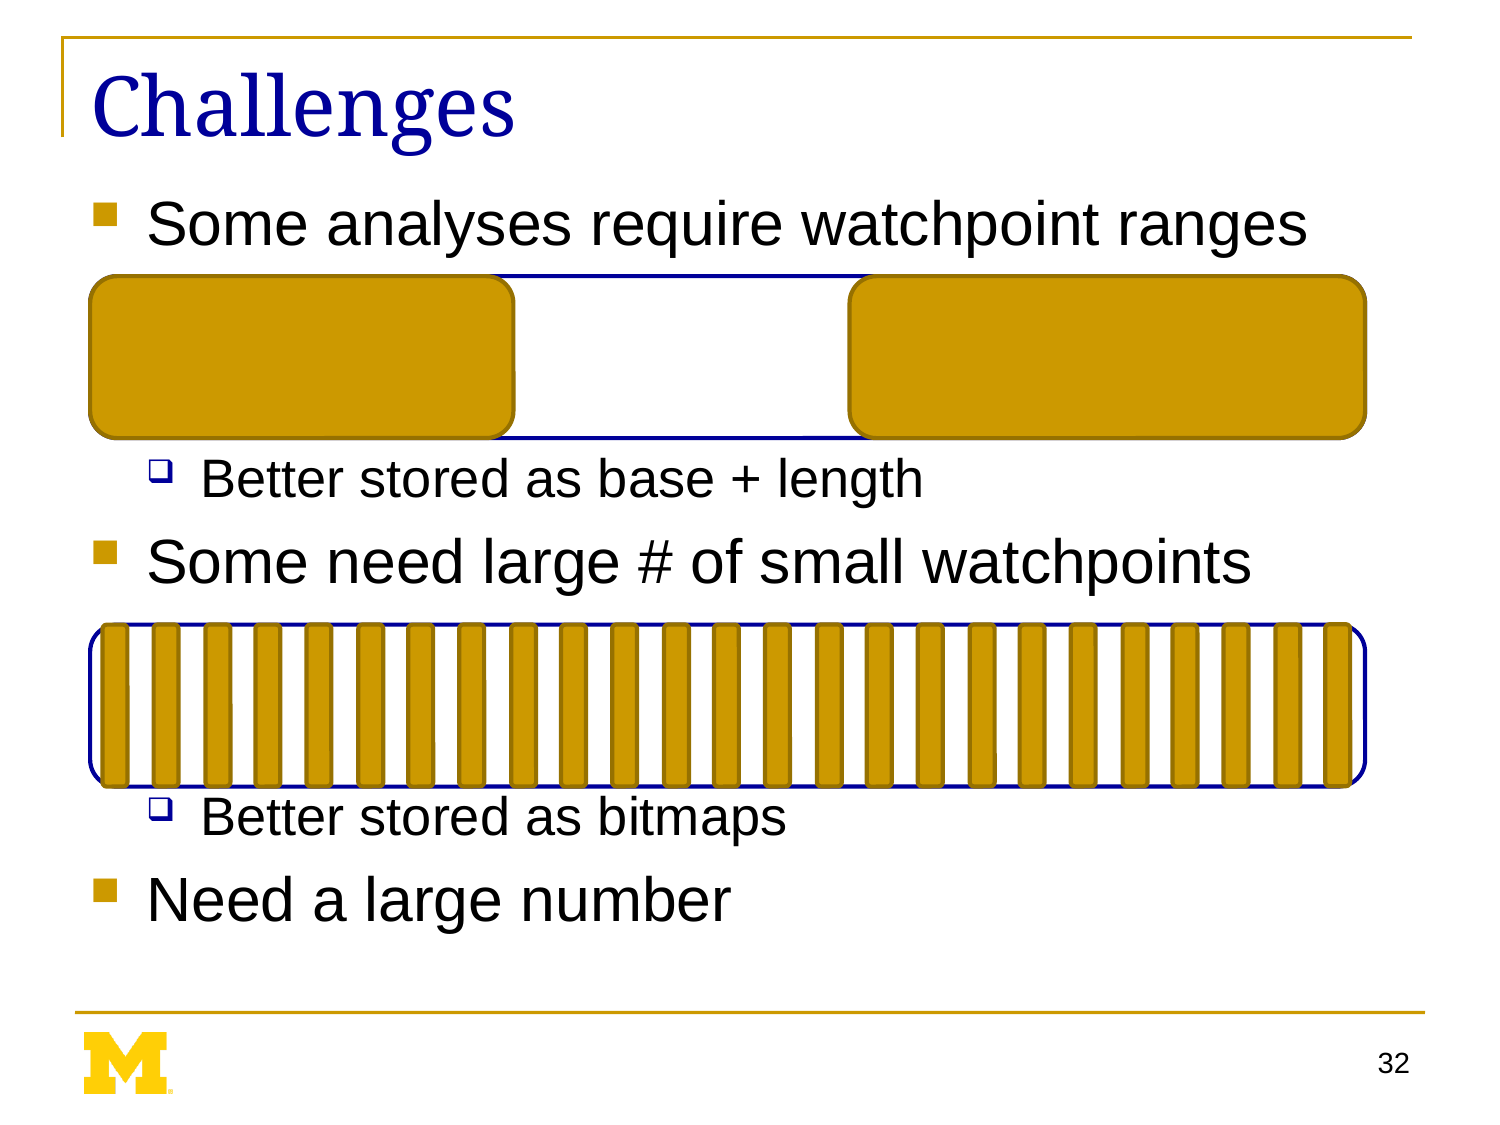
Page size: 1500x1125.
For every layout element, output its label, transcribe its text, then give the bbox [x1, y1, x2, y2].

title Challenges [74, 45, 1426, 151]
list Some analyses require watchpoint ranges Better stored as base + length Some need large # of small watchpoints Better stored as bitmaps Need a large number [74, 174, 1426, 1006]
picture [84, 1032, 173, 1094]
slide_number 32 [1074, 1036, 1425, 1113]
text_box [89, 623, 1366, 787]
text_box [89, 275, 1366, 439]
